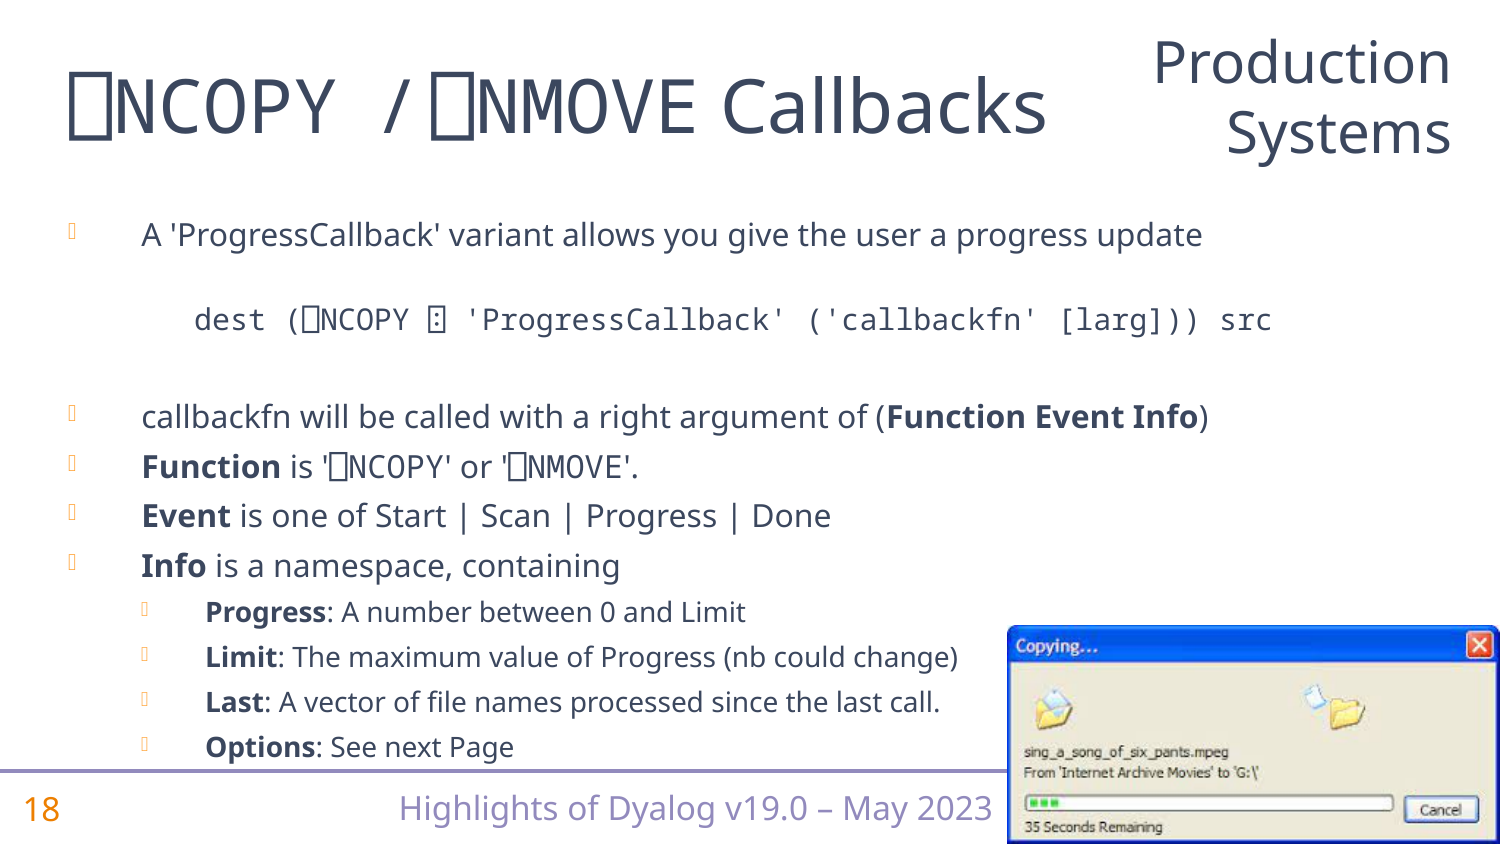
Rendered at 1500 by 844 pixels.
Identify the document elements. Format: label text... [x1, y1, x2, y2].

list A 'ProgressCallback' variant allows you give the user a progress update dest (⎕NCOPY ⍠ 'ProgressCallback' ('callbackfn' [larg])) src callbackfn will be called with a right argument of (Function Event Info) Function is '⎕NCOPY' or '⎕NMOVE'. Event is one of Start | Scan | Progress | Done Info is a namespace, containing Progress: A number between 0 and Limit Limit: The maximum value of Progress (nb could change) Last: A vector of file names processed since the last call. Options: See next Page [53, 207, 1414, 774]
title ⎕NCOPY / ⎕NMOVE Callbacks [53, 43, 1021, 157]
text_box Production Systems [1021, 27, 1468, 173]
picture [1006, 625, 1500, 844]
